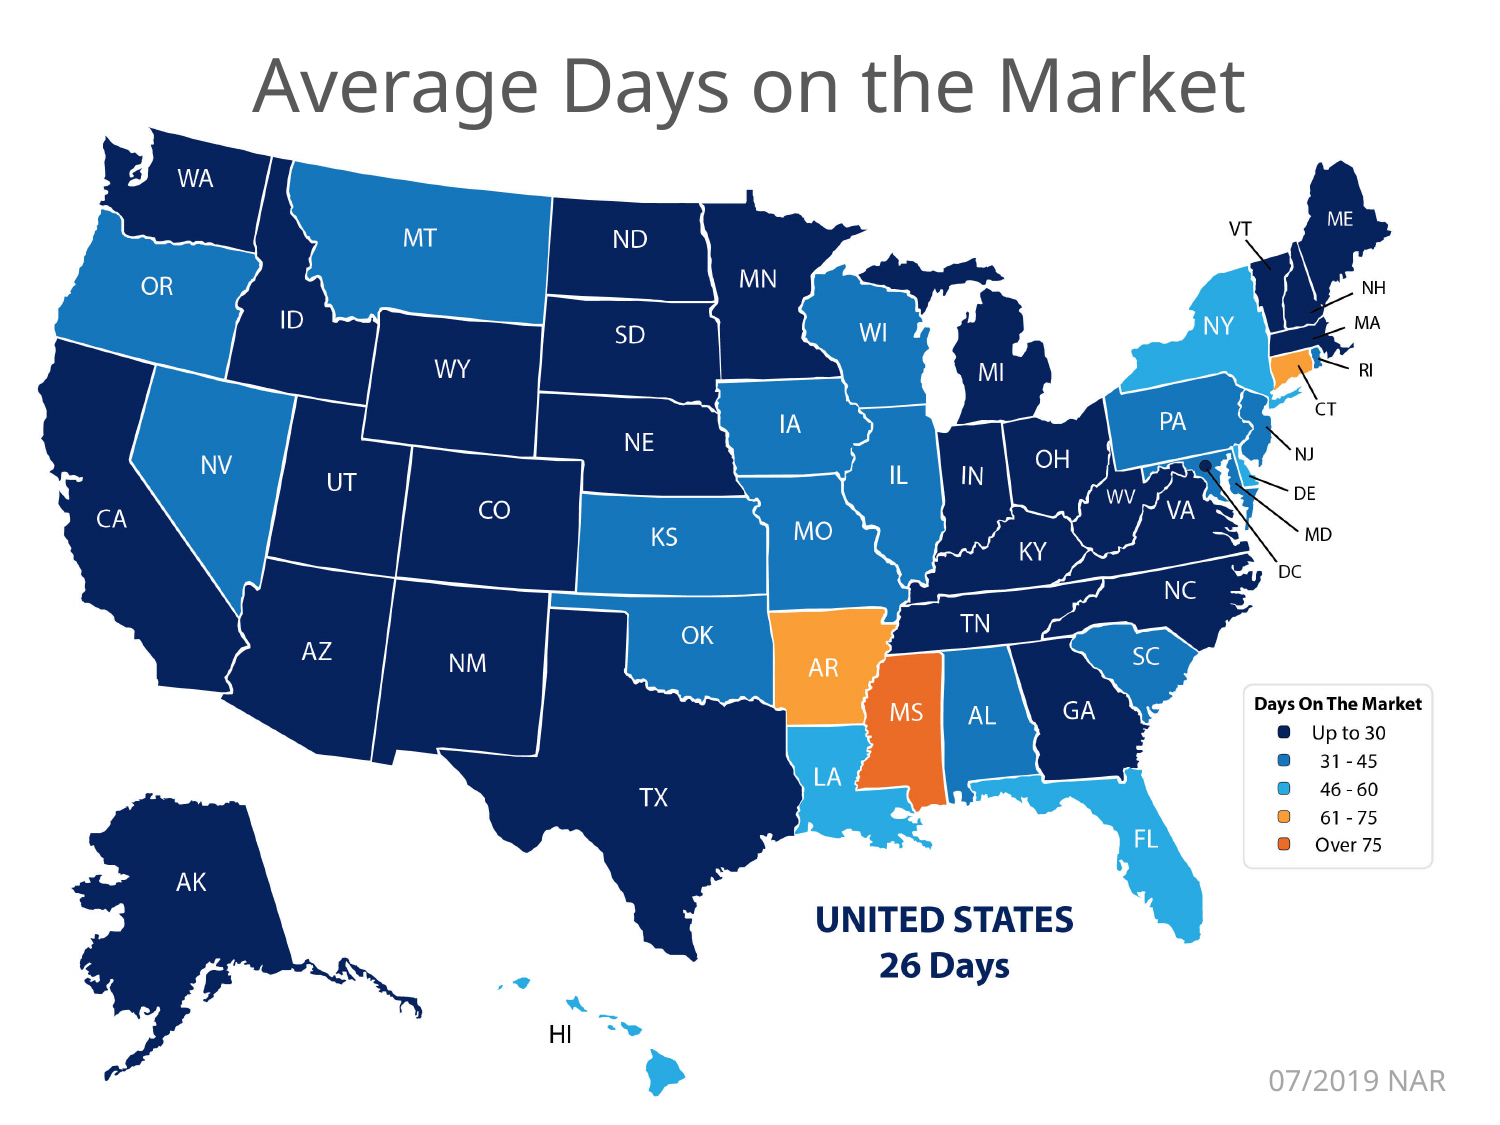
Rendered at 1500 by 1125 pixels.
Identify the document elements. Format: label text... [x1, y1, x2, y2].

picture [0, 105, 1500, 1106]
text_box Average Days on the Market [162, 29, 1338, 104]
